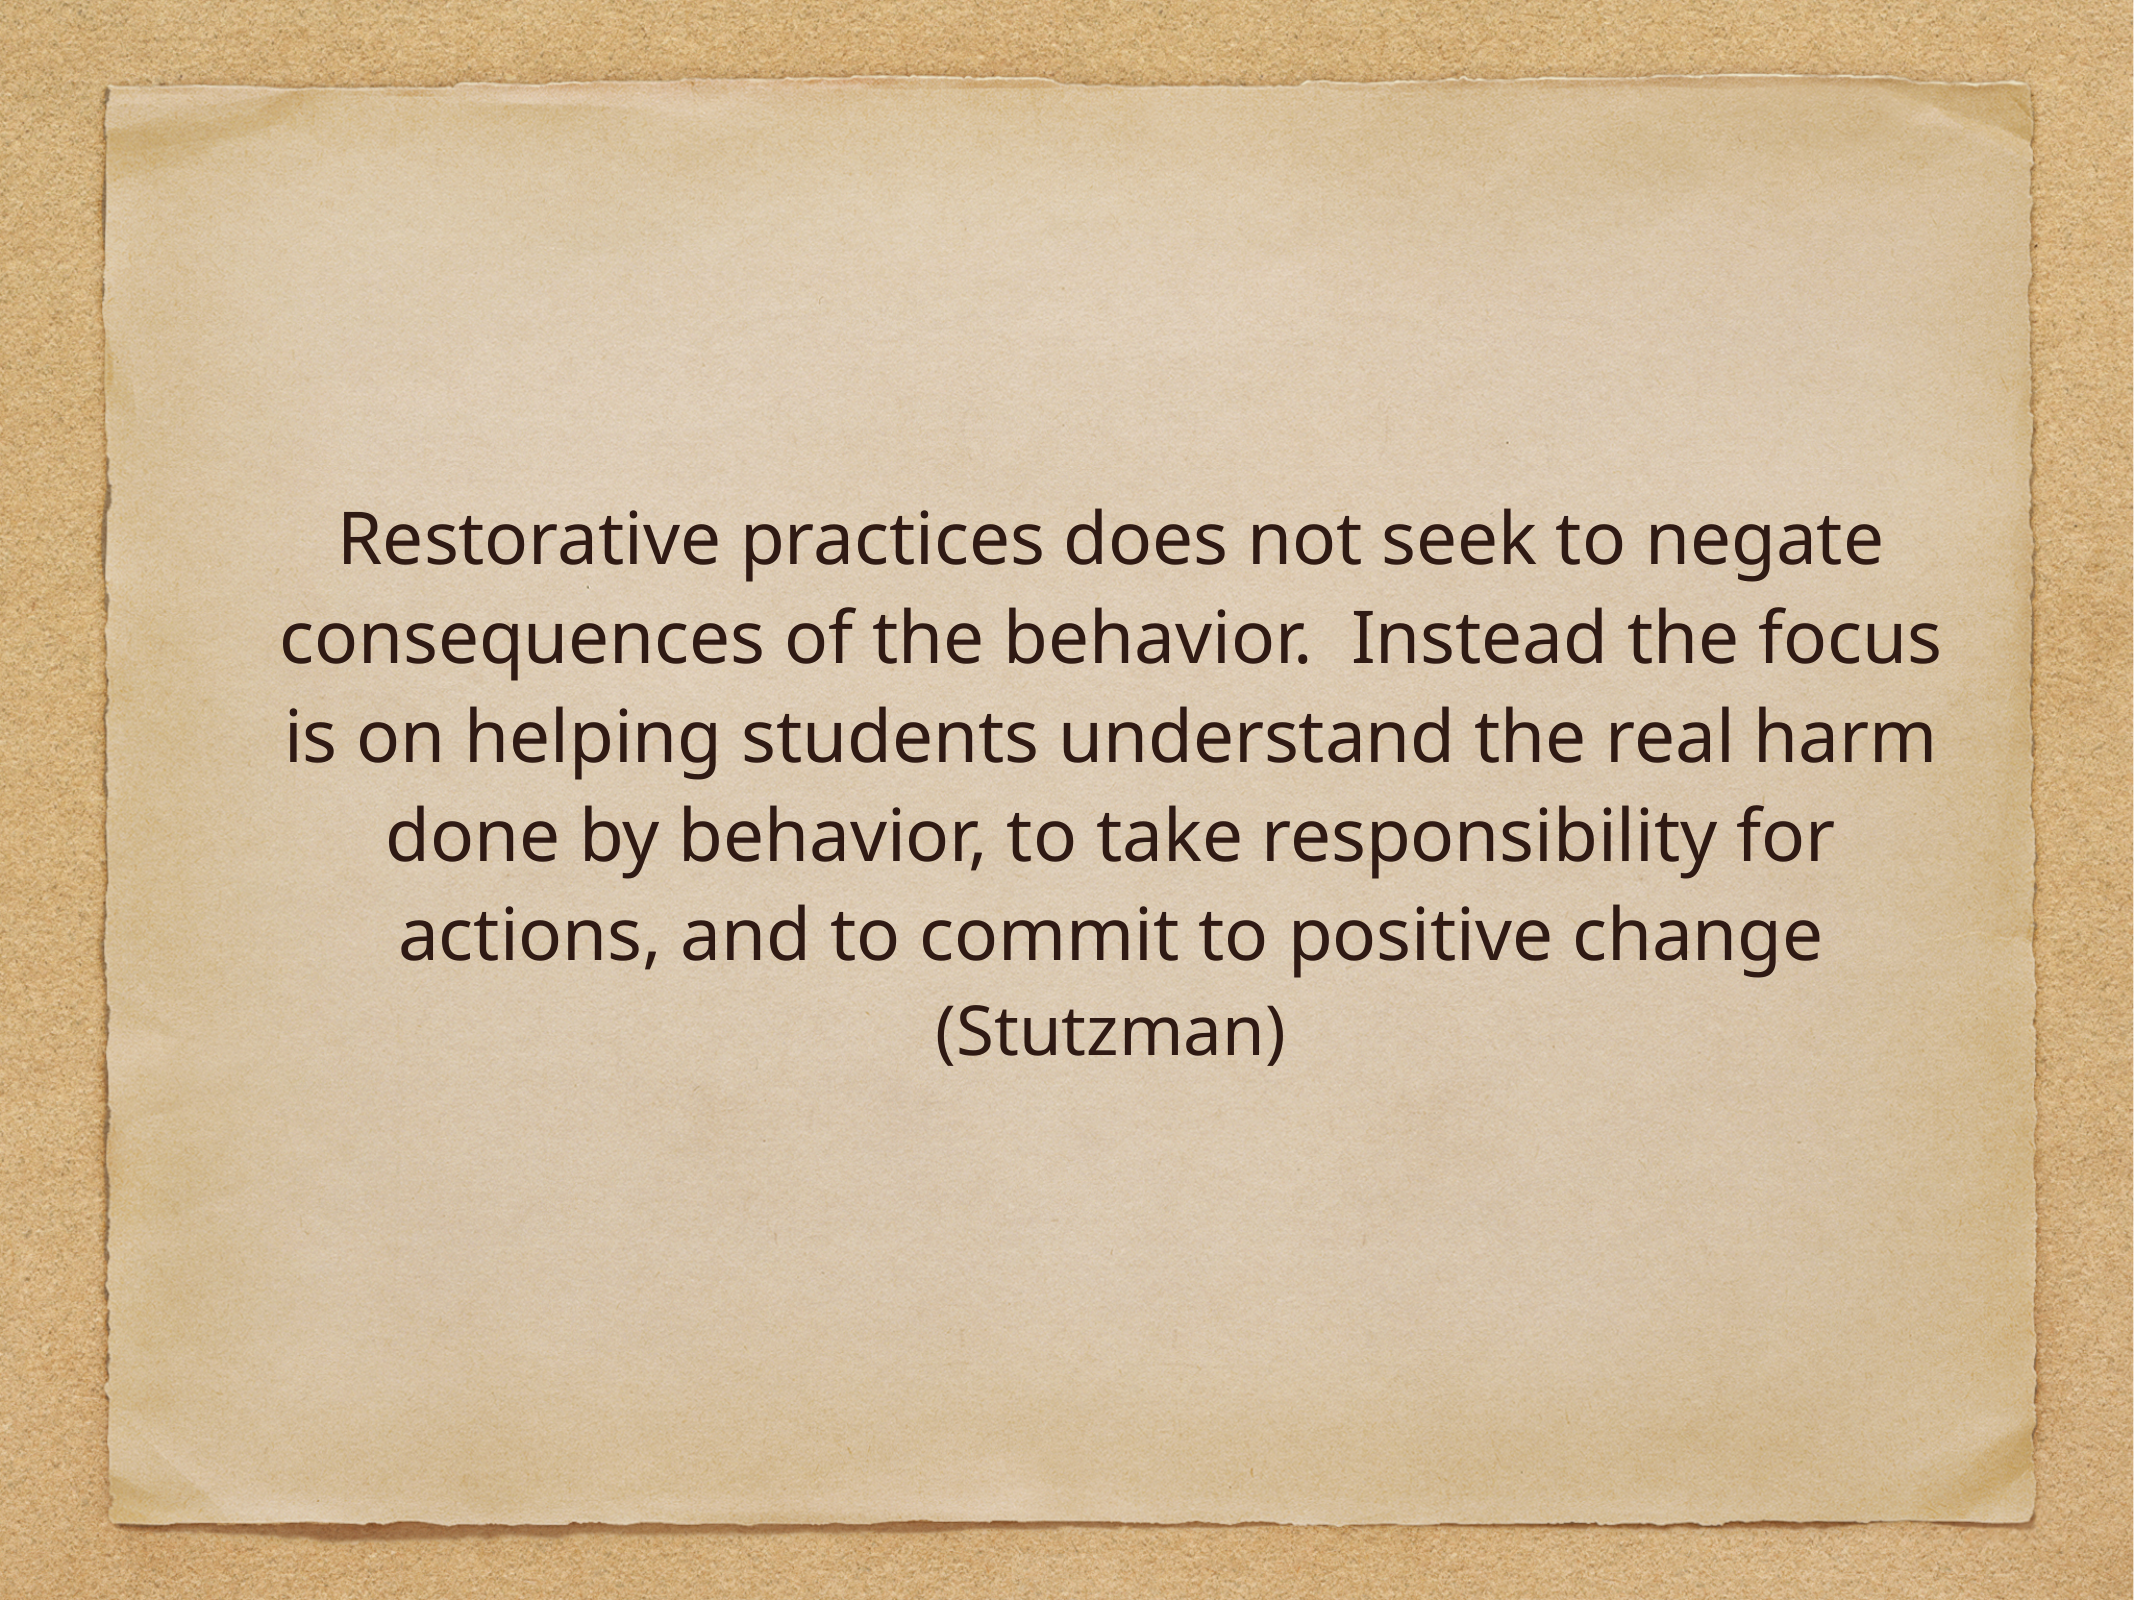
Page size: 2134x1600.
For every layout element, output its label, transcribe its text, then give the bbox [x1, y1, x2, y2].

title Restorative practices does not seek to negate consequences of the behavior. Instead the focus is on helping students understand the real harm done by behavior, to take responsibility for actions, and to commit to positive change (Stutzman) [260, 429, 1962, 1133]
picture [0, 0, 2134, 1600]
